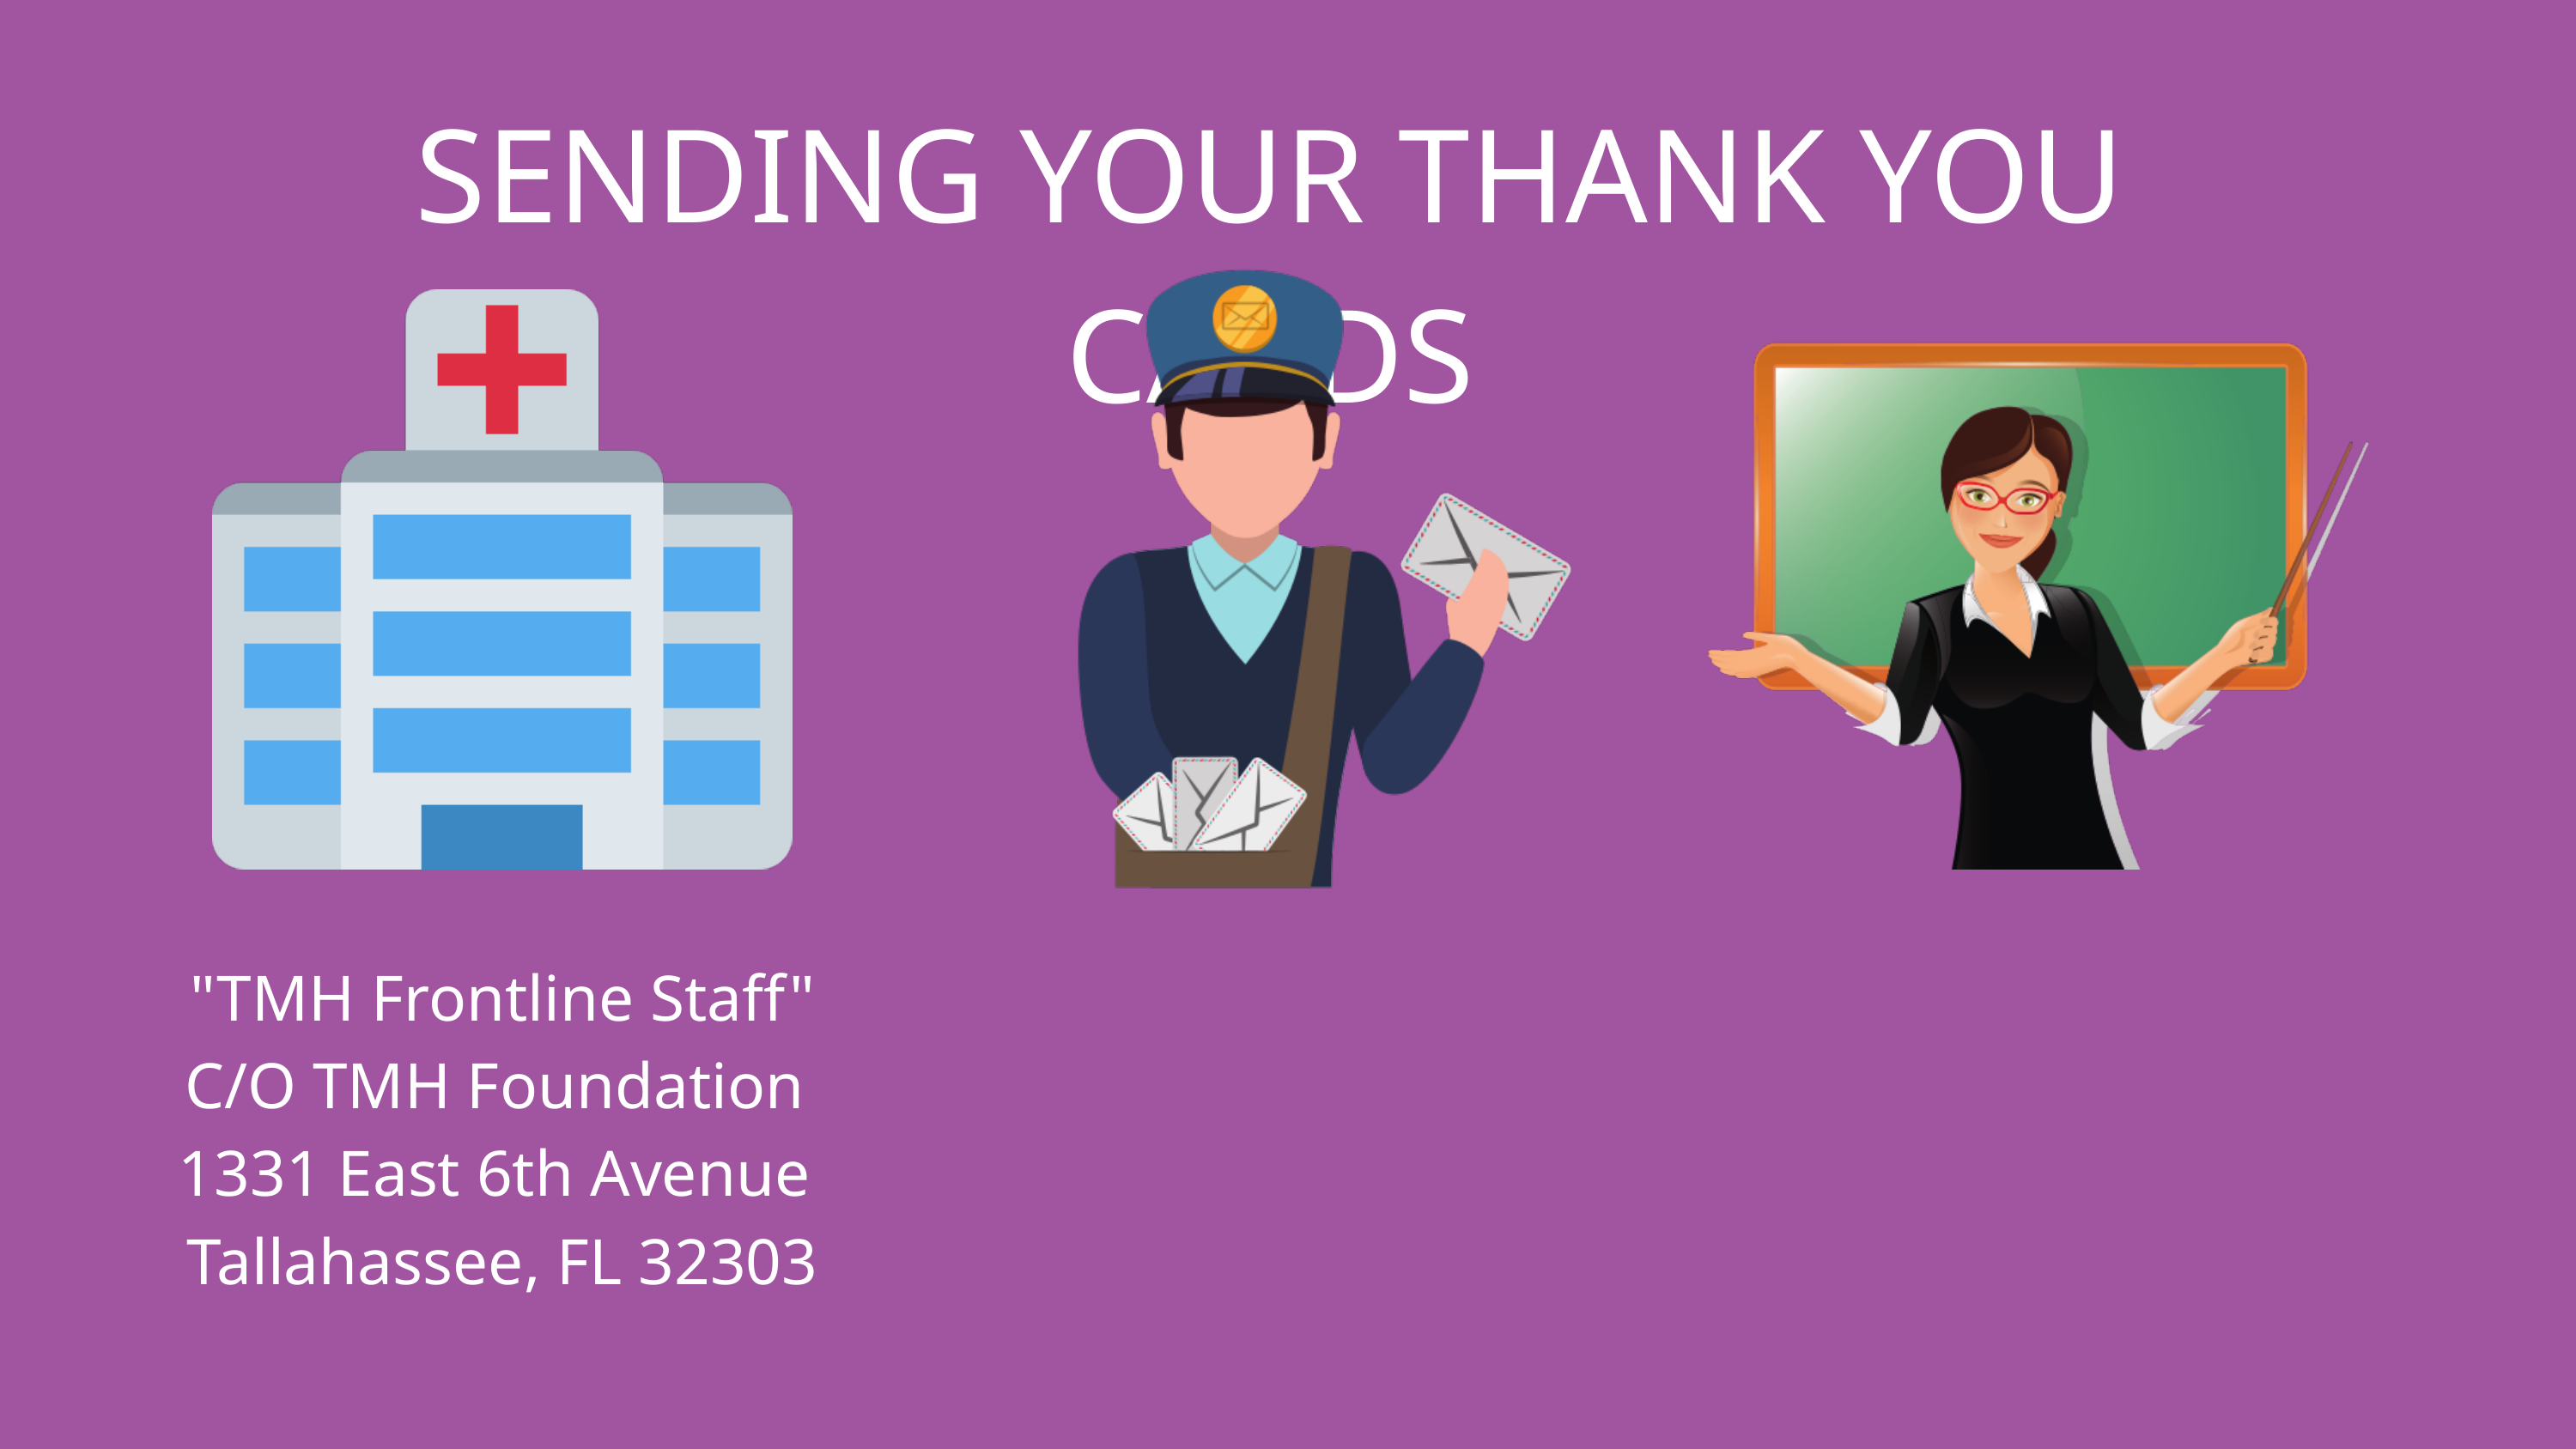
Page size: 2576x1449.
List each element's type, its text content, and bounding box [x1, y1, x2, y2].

text_box SENDING YOUR THANK YOU CARDS [283, 68, 2258, 429]
picture [890, 144, 2384, 1015]
text_box "TMH Frontline Staff" C/O TMH Foundation 1331 East 6th Avenue Tallahassee, FL 32303 [0, 946, 1005, 1297]
picture [212, 289, 793, 870]
